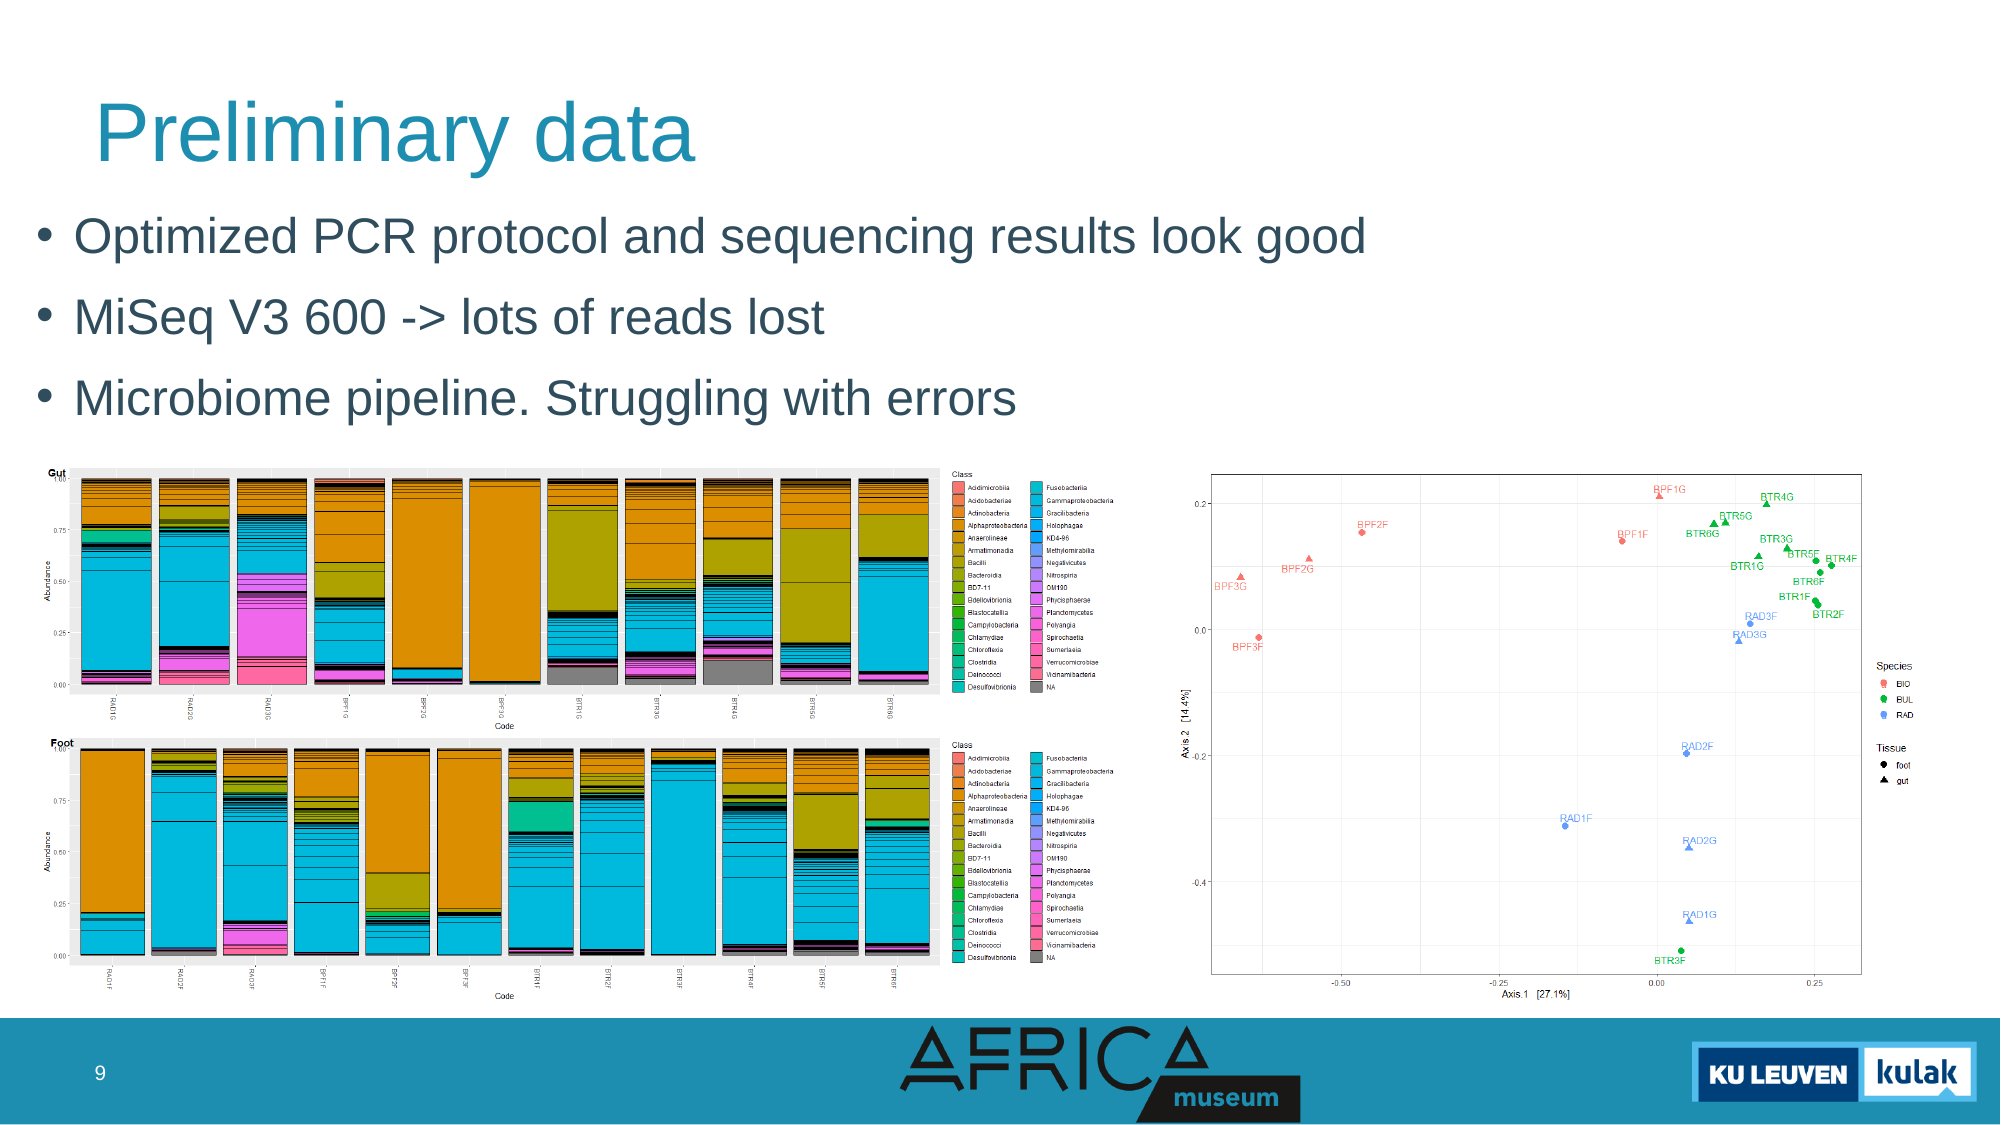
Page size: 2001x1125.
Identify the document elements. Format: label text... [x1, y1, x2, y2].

picture [39, 464, 2000, 1004]
slide_number 9 [94, 1018, 201, 1125]
picture [897, 1018, 1305, 1125]
title Preliminary data [94, 33, 1906, 223]
picture [1692, 1041, 1977, 1102]
list Optimized PCR protocol and sequencing results look good MiSeq V3 600 -> lots of reads lost Microbiome pipeline. Struggling with errors [21, 196, 1394, 489]
